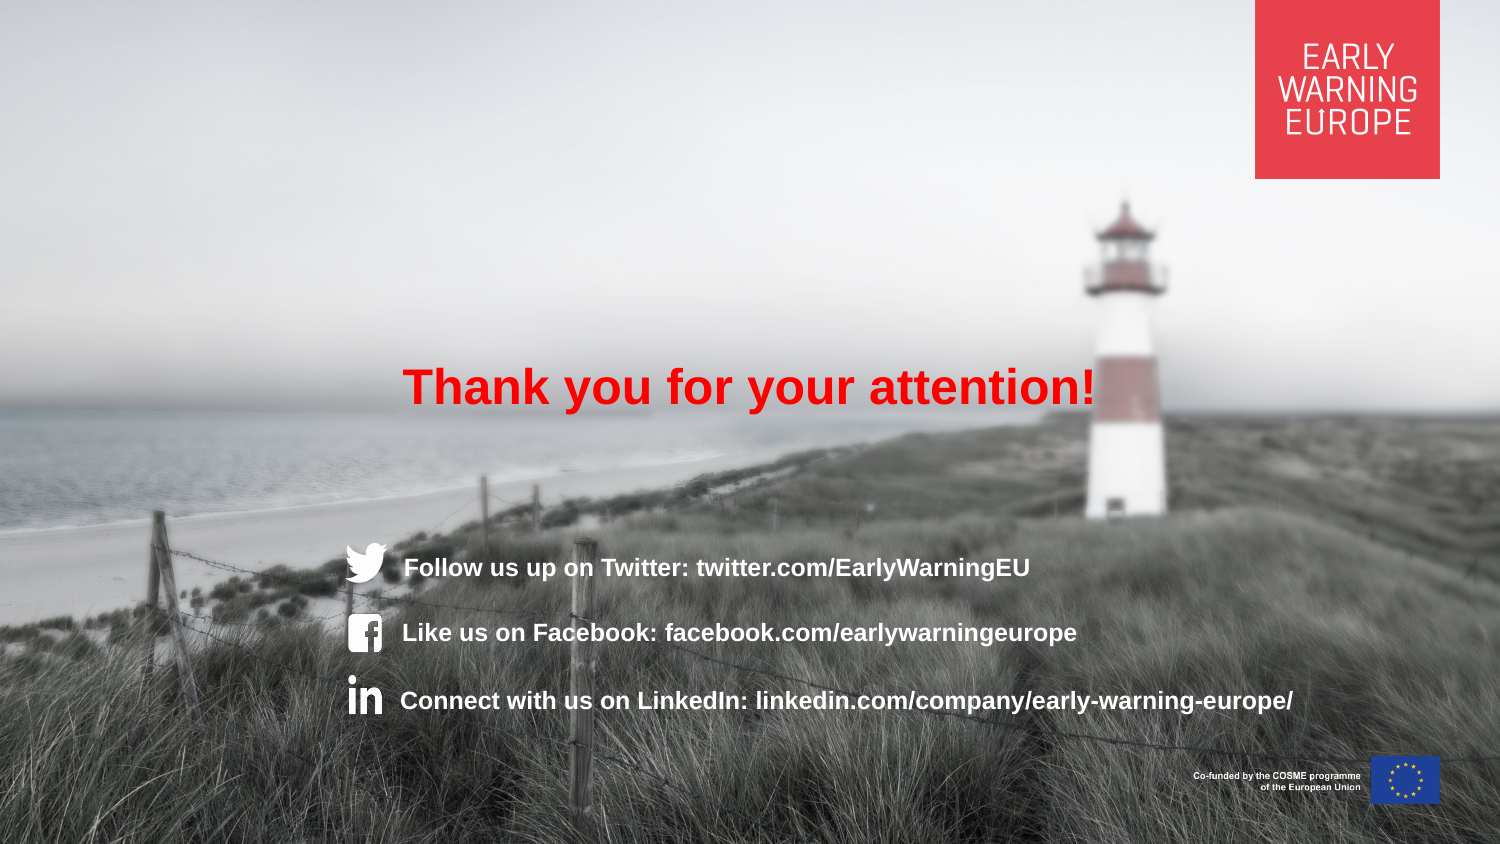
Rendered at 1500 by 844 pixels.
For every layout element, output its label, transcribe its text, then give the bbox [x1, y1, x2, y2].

title Thank you for your attention! [301, 317, 1199, 422]
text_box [344, 541, 1411, 725]
picture [0, 0, 1500, 844]
